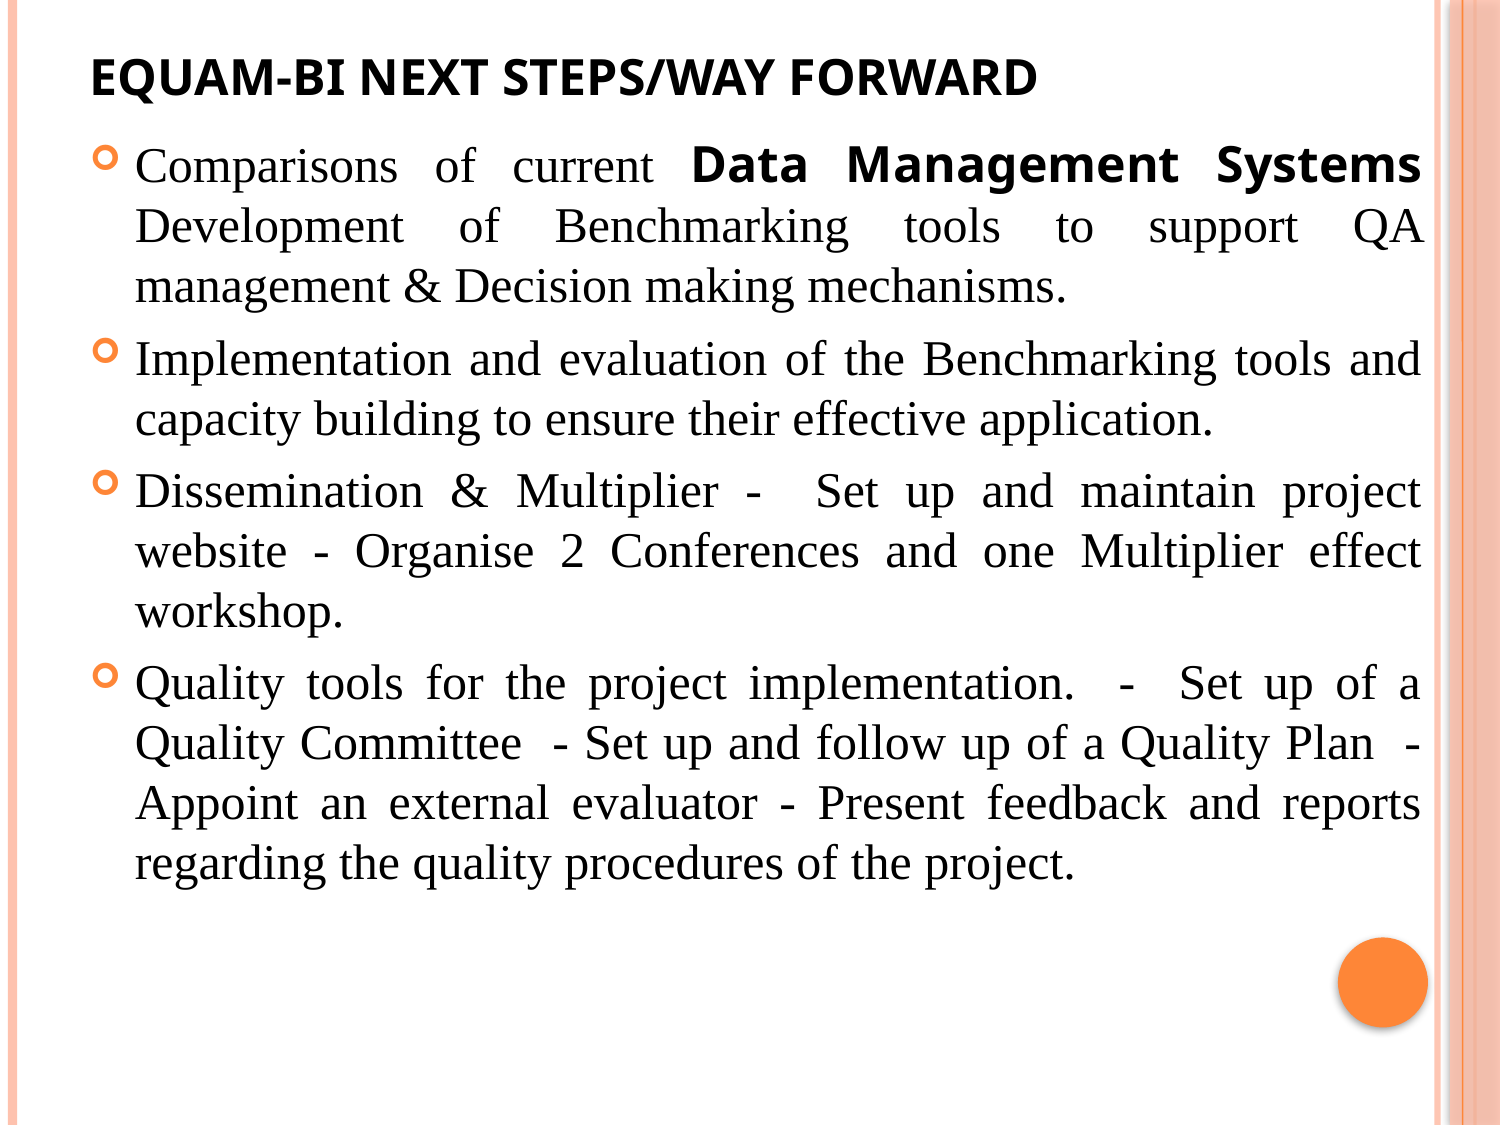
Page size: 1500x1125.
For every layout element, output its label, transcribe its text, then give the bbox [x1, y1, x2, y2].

list Comparisons of current Data Management Systems Development of Benchmarking tools to support QA management & Decision making mechanisms. Implementation and evaluation of the Benchmarking tools and capacity building to ensure their effective application. Dissemination & Multiplier - Set up and maintain project website - Organise 2 Conferences and one Multiplier effect workshop. Quality tools for the project implementation. - Set up of a Quality Committee - Set up and follow up of a Quality Plan - Appoint an external evaluator - Present feedback and reports regarding the quality procedures of the project. [75, 125, 1438, 1062]
title EQUAM-Bi Next Steps/way forward [75, 45, 1300, 113]
